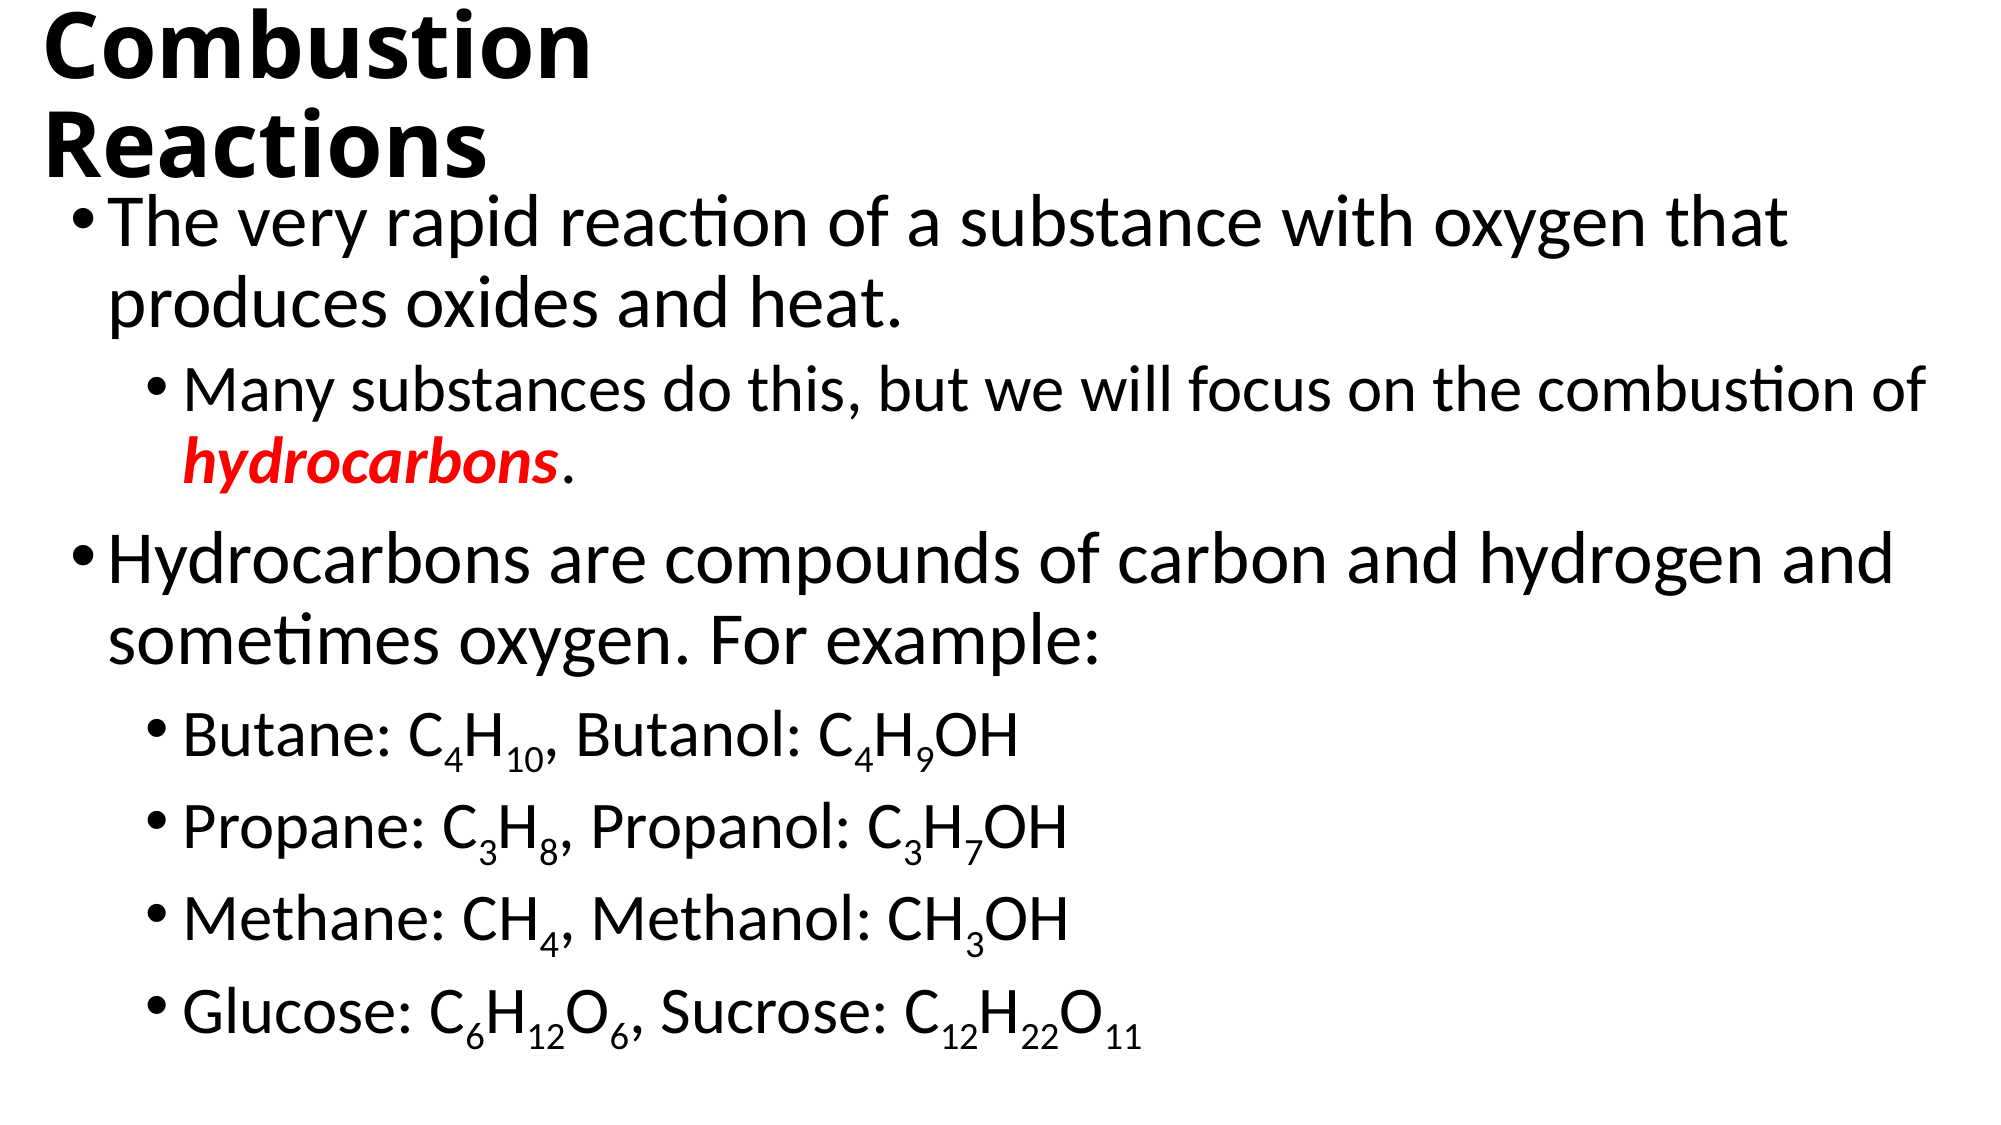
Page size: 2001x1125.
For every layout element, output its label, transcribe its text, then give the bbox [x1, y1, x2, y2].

title Combustion Reactions [26, 32, 1080, 164]
list The very rapid reaction of a substance with oxygen that produces oxides and heat. Many substances do this, but we will focus on the combustion of hydrocarbons. Hydrocarbons are compounds of carbon and hydrogen and sometimes oxygen. For example: Butane: C4H10, Butanol: C4H9OH Propane: C3H8, Propanol: C3H7OH Methane: CH4, Methanol: CH3OH Glucose: C6H12O6, Sucrose: C12H22O11 [55, 173, 1945, 1064]
